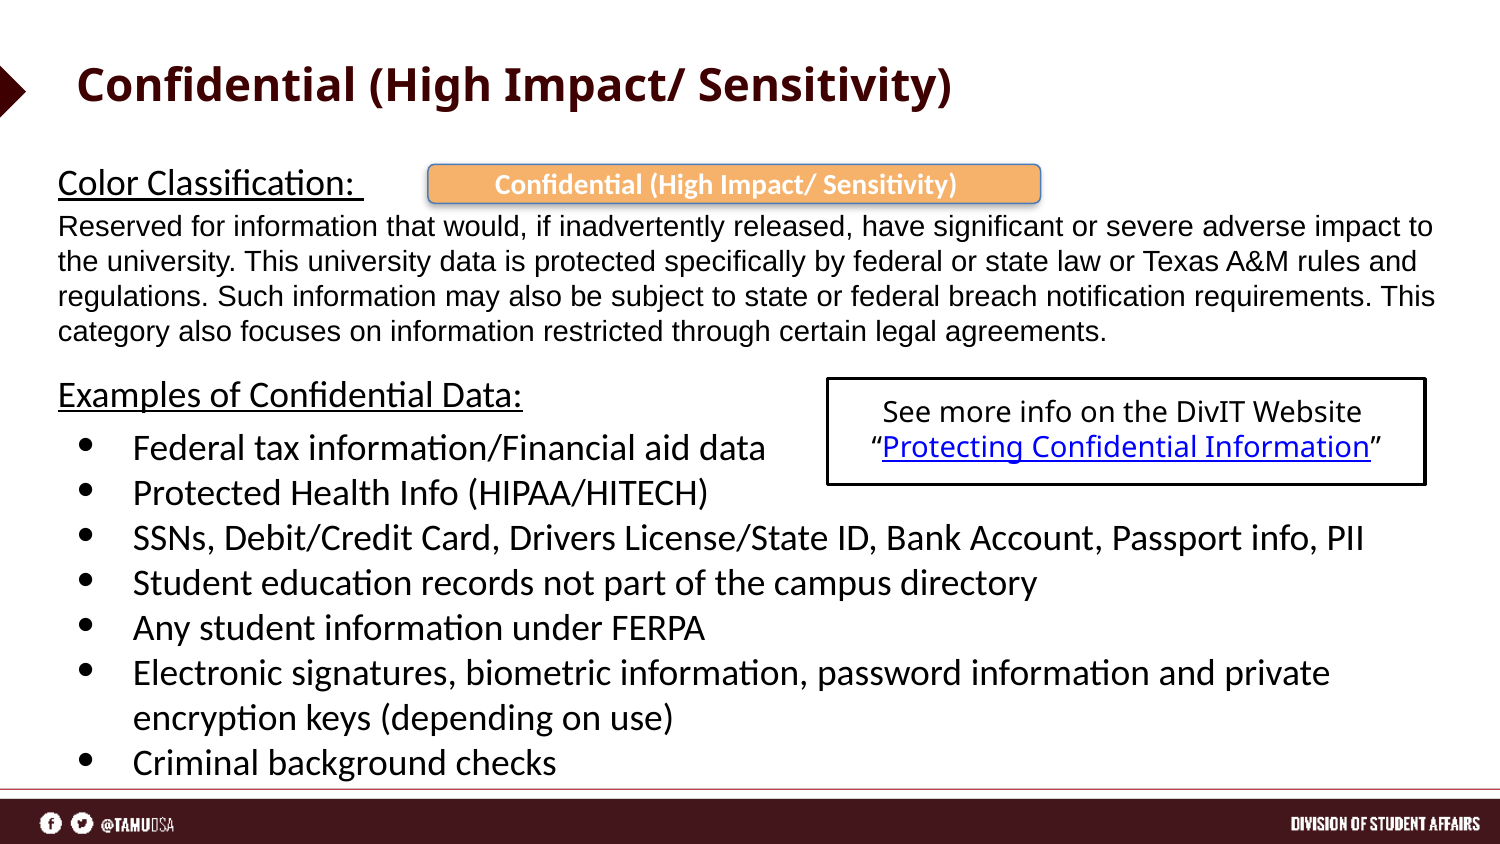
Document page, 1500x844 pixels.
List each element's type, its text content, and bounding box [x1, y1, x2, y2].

text_box See more info on the DivIT Website “Protecting Confidential Information” [827, 378, 1425, 485]
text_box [427, 159, 1065, 206]
list Color Classification: Reserved for information that would, if inadvertently released, have significant or severe adverse impact to the university. This university data is protected specifically by federal or state law or Texas A&M rules and regulations. Such information may also be subject to state or federal breach notification requirements. This category also focuses on information restricted through certain legal agreements. Examples of Confidential Data: Federal tax information/Financial aid data Protected Health Info (HIPAA/HITECH) SSNs, Debit/Credit Card, Drivers License/State ID, Bank Account, Passport info, PII Student education records not part of the campus directory Any student information under FERPA Electronic signatures, biometric information, password information and private encryption keys (depending on use) Criminal background checks [46, 152, 1453, 778]
title Confidential (High Impact/ Sensitivity) [64, 23, 1352, 142]
picture [0, 0, 1500, 844]
